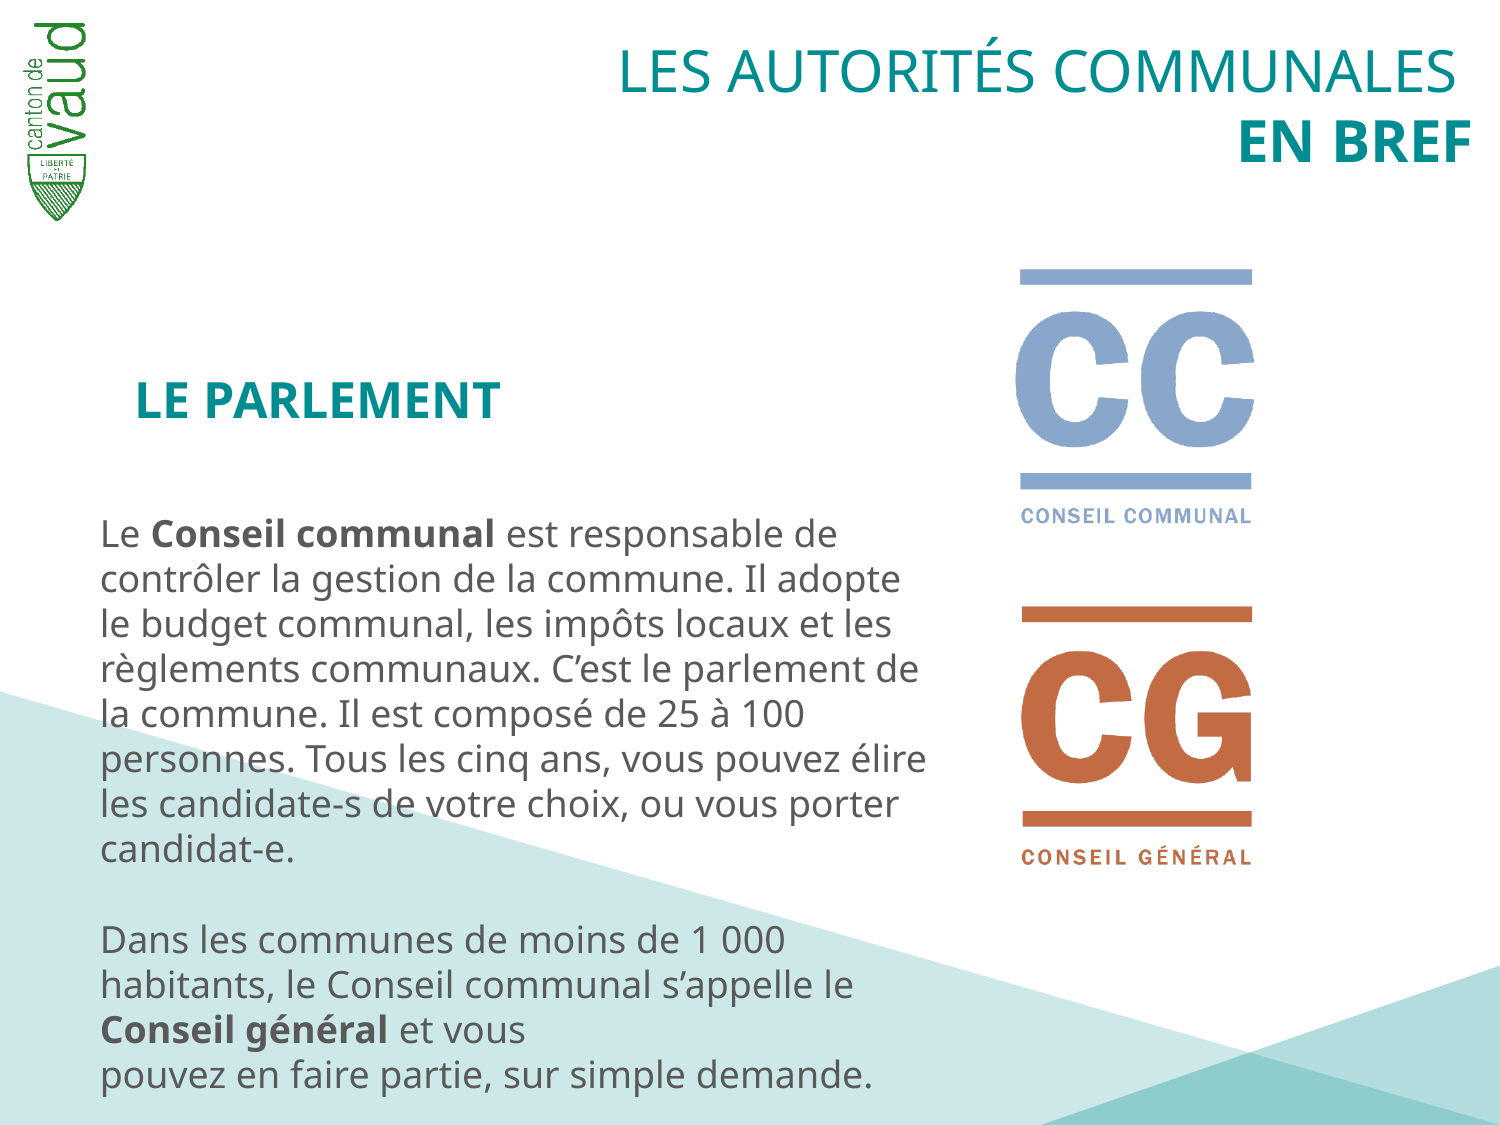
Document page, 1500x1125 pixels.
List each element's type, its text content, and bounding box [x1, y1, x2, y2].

text_box [0, 690, 1248, 1125]
text_box Le Conseil communal est responsable de contrôler la gestion de la commune. Il adopte le budget communal, les impôts locaux et les règlements communaux. C’est le parlement de la commune. Il est composé de 25 à 100 personnes. Tous les cinq ans, vous pouvez élire les candidate-s de votre choix, ou vous porter candidat-e. [85, 502, 945, 878]
picture [23, 23, 86, 221]
picture [986, 585, 1283, 881]
picture [986, 248, 1283, 544]
text_box Dans les communes de moins de 1 000 habitants, le Conseil communal s’appelle le Conseil général et vous pouvez en faire partie, sur simple demande. [85, 909, 945, 1104]
text_box [1040, 964, 1500, 1125]
text_box LE PARLEMENT [85, 361, 552, 437]
text_box LES AUTORITÉS COMMUNALES EN BREF [244, 27, 1489, 182]
